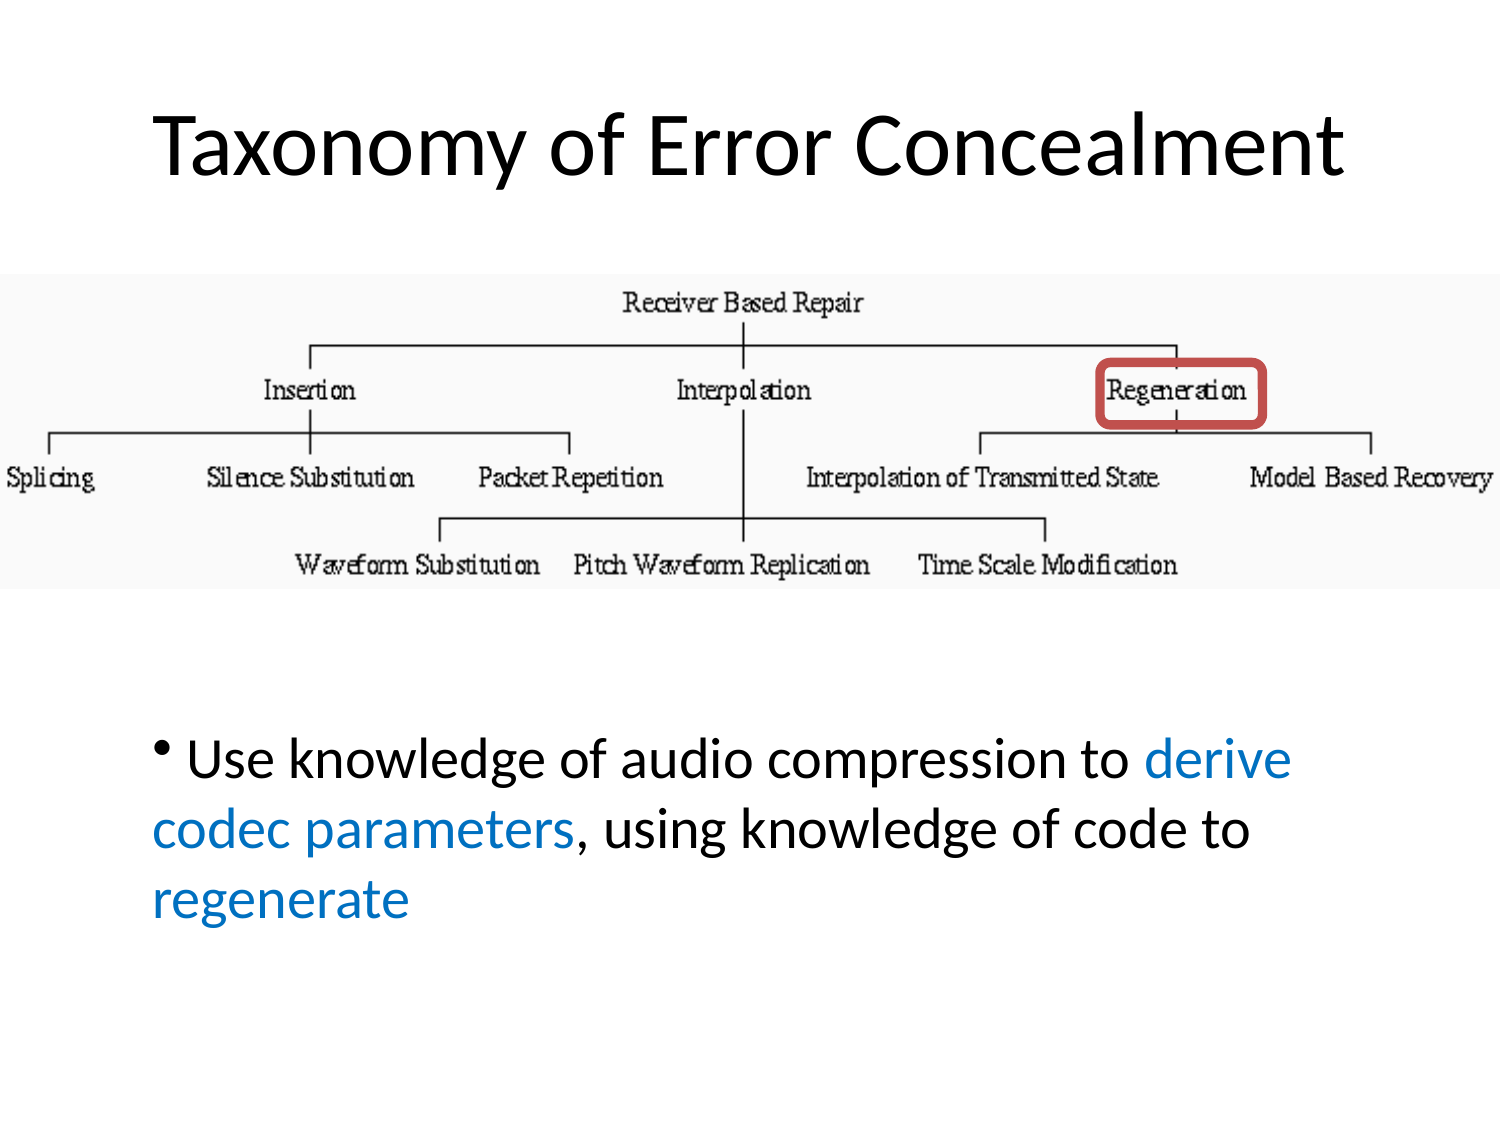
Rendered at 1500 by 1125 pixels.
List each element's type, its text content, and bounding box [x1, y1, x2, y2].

picture [0, 274, 1500, 589]
text_box Use knowledge of audio compression to derive codec parameters, using knowledge of code to regenerate [137, 712, 1375, 1008]
title Taxonomy of Error Concealment [75, 45, 1425, 233]
